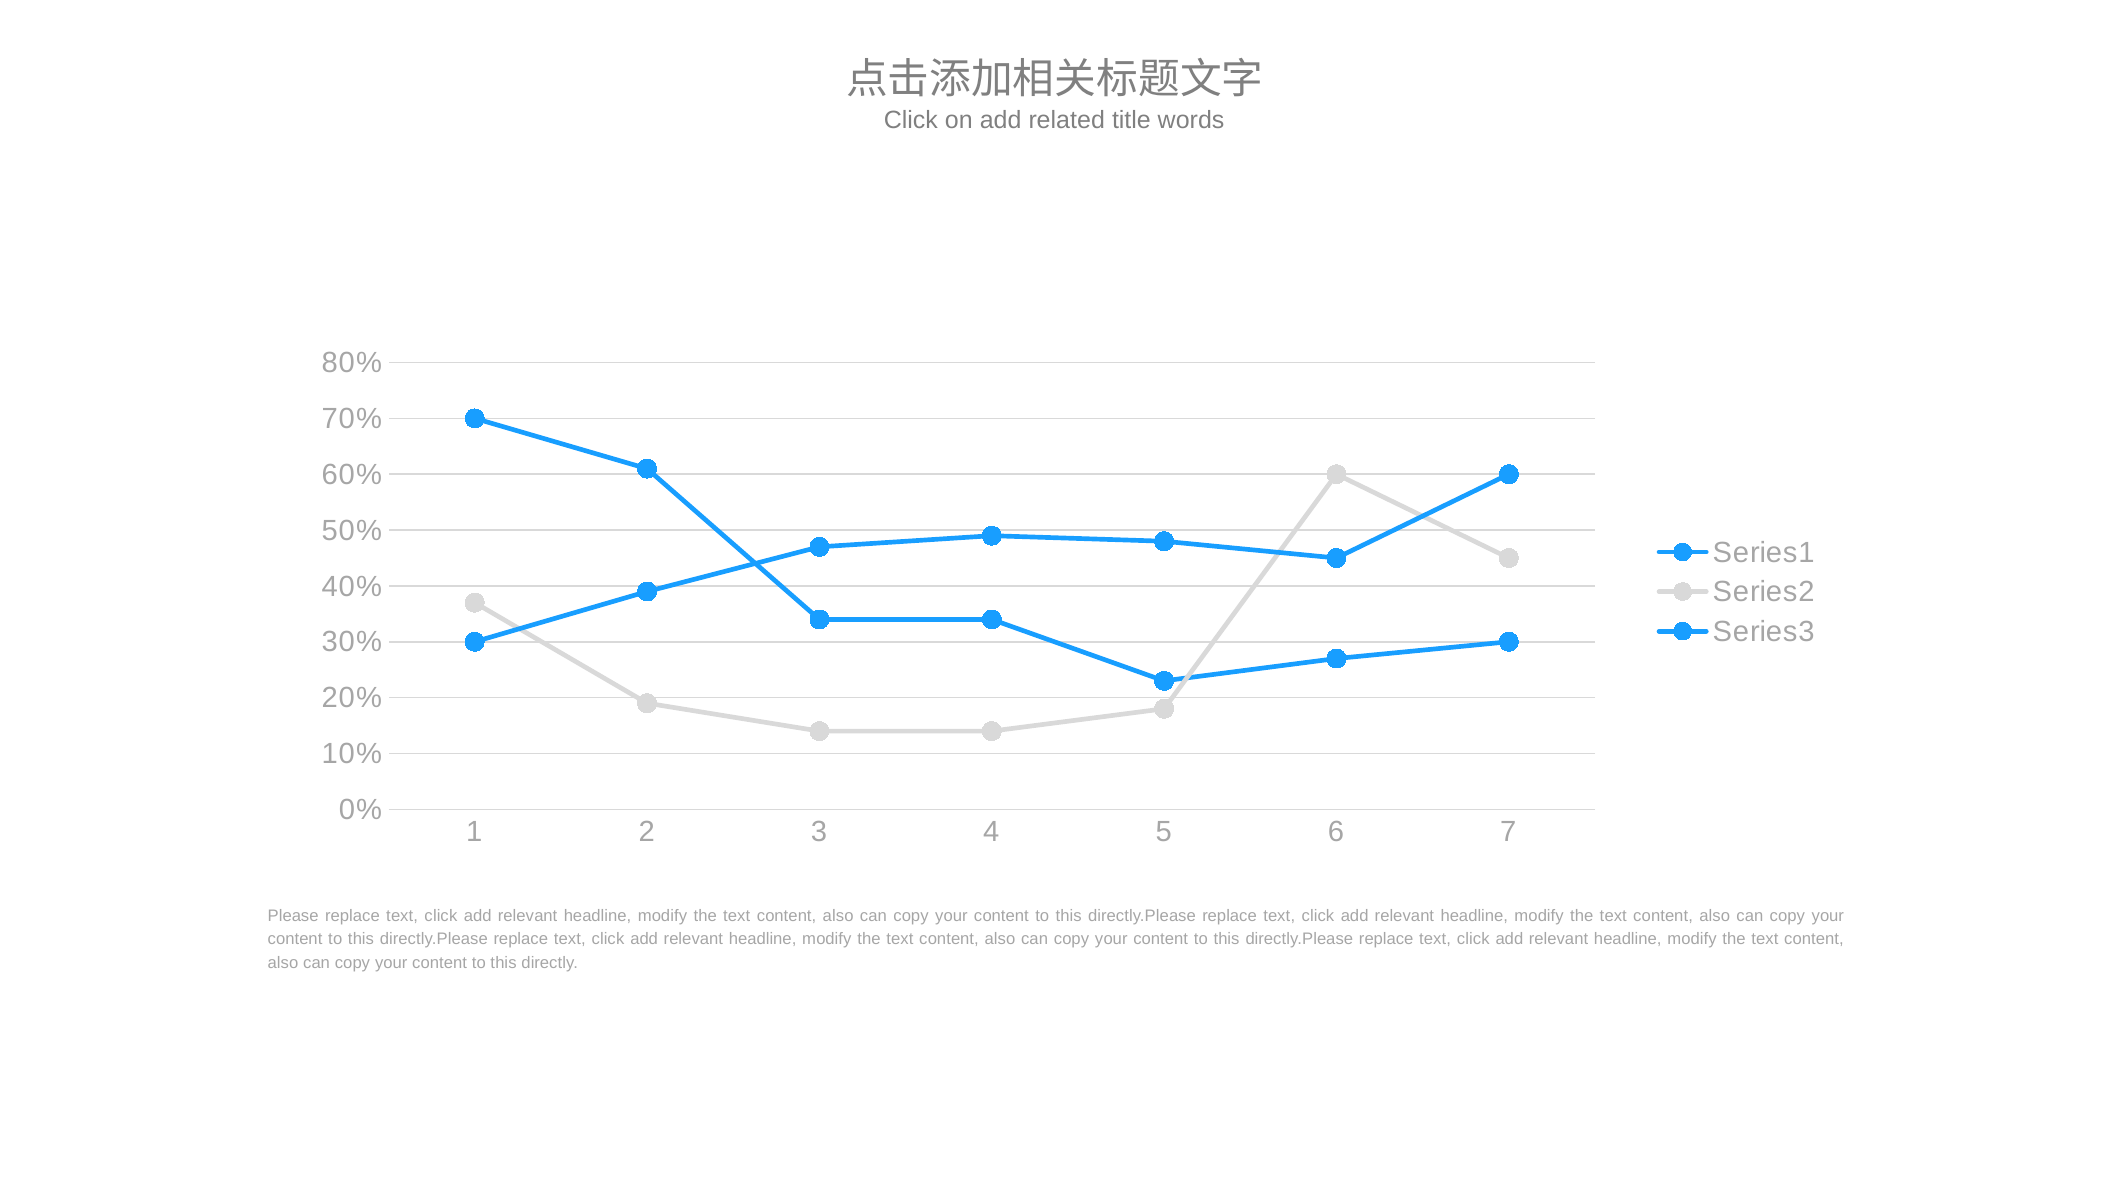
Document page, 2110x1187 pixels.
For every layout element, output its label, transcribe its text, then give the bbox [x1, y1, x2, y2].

chart [201, 305, 1846, 878]
text_box Please replace text, click add relevant headline, modify the text content, also can copy your content to this directly.Please replace text, click add relevant headline, modify the text content, also can copy your content to this directly.Please replace text, click add relevant headline, modify the text content, also can copy your content to this directly.Please replace text, click add relevant headline, modify the text content, also can copy your content to this directly. [267, 900, 1847, 973]
text_box Click on add related title words [864, 95, 1246, 158]
text_box 点击添加相关标题文字 [803, 44, 1307, 107]
